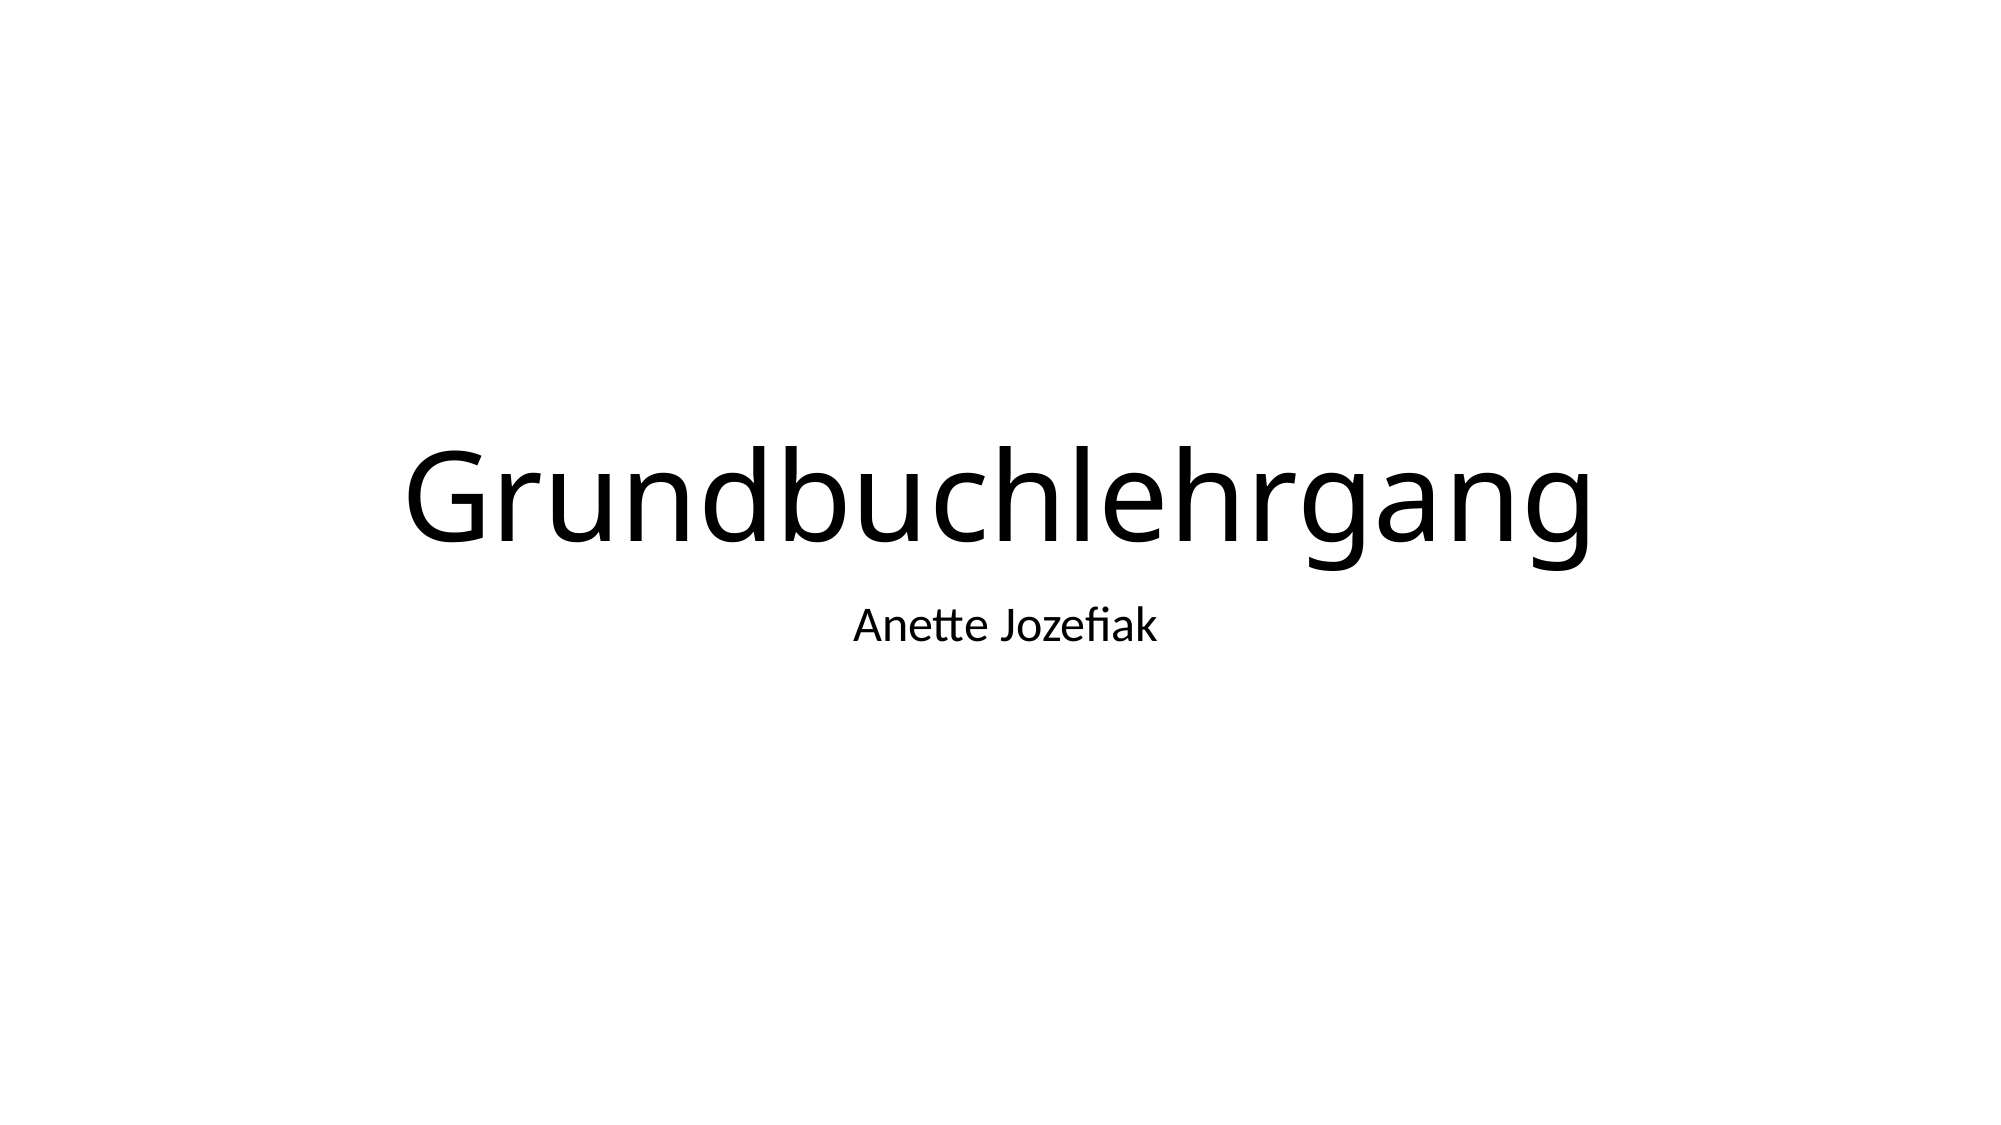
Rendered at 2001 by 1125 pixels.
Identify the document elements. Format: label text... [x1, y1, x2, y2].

title Grundbuchlehrgang [249, 184, 1750, 576]
subtitle Anette Jozefiak [255, 590, 1756, 863]
